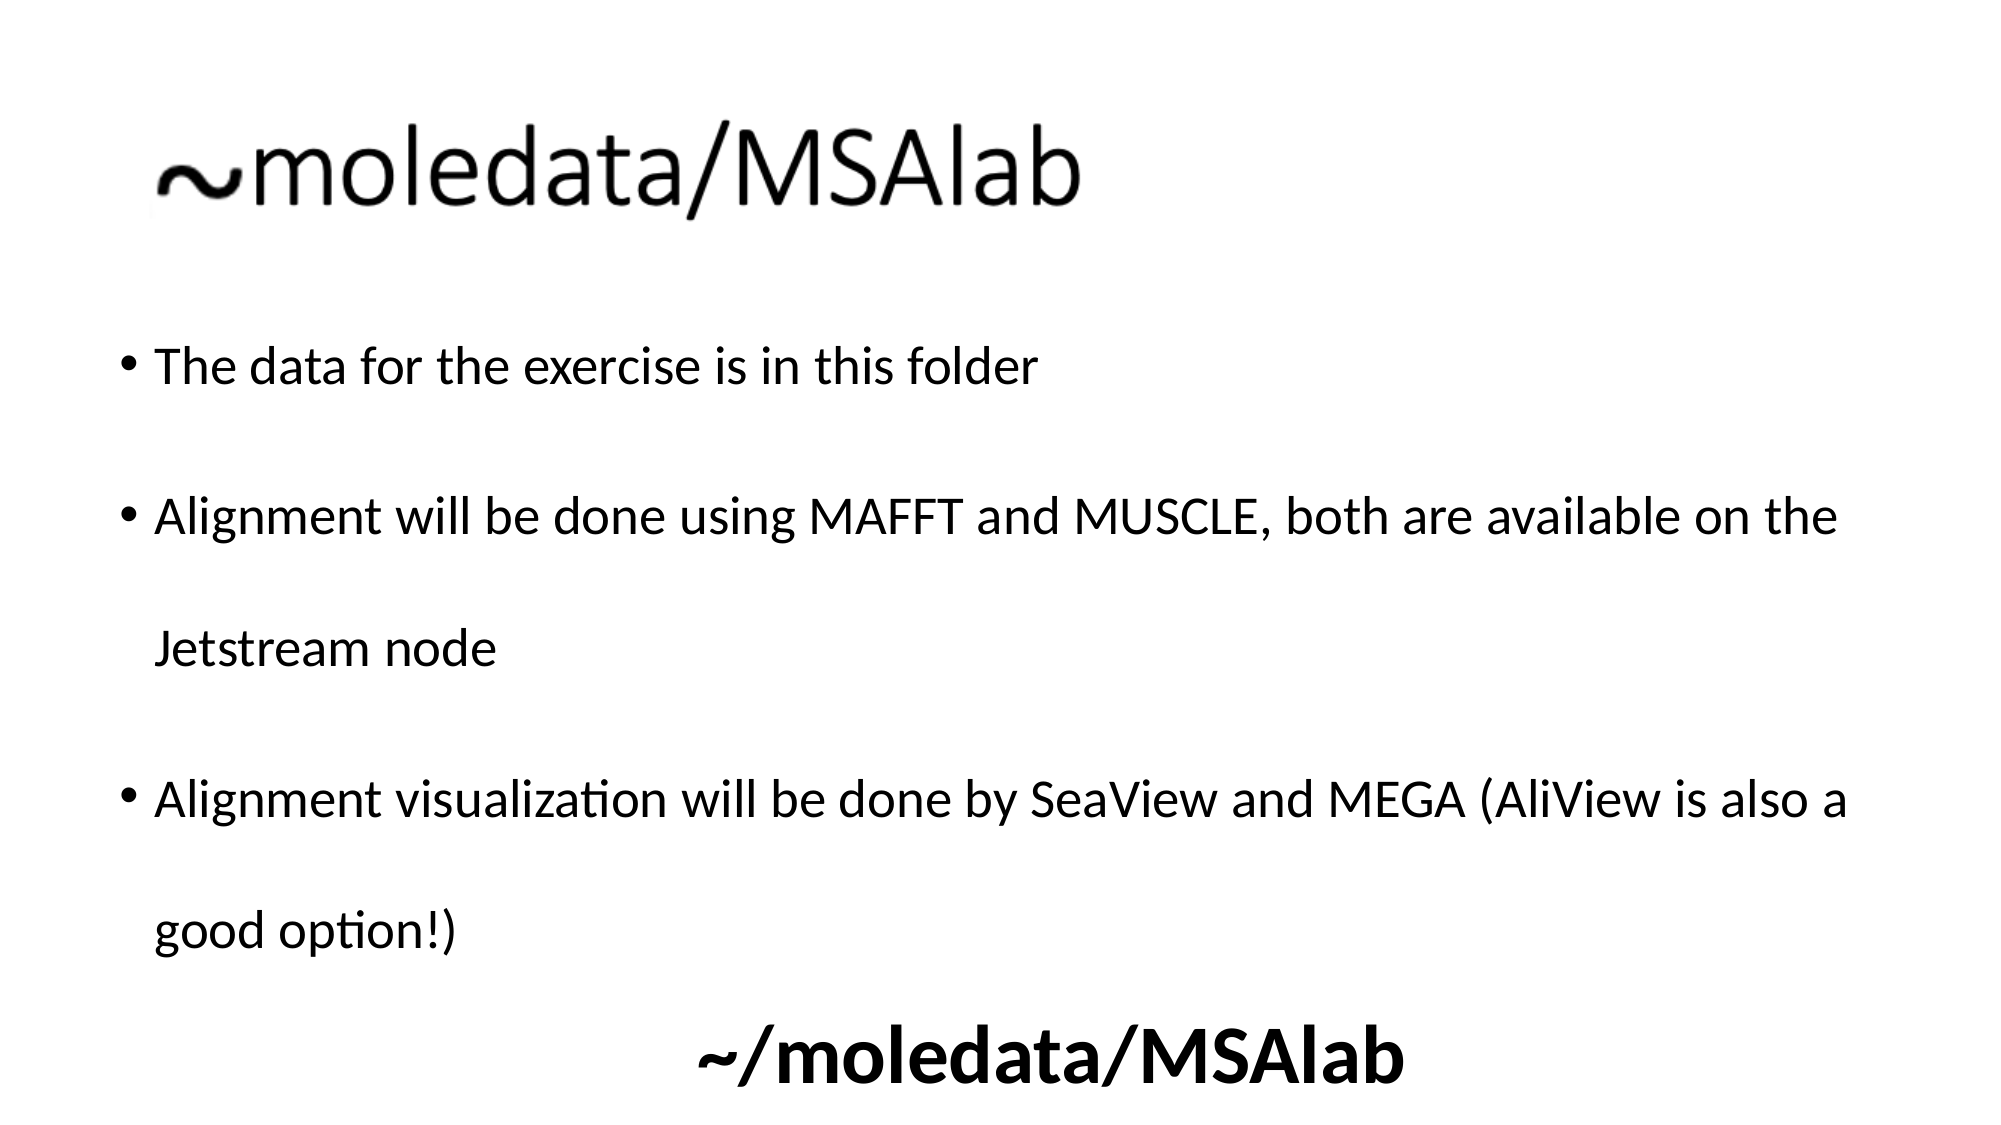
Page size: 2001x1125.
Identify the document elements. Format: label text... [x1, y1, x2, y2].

picture [103, 74, 1172, 288]
list The data for the exercise is in this folder Alignment will be done using MAFFT and MUSCLE, both are available on the Jetstream node Alignment visualization will be done by SeaView and MEGA (AliView is also a good option!) [104, 256, 1920, 971]
text_box ~/moledata/MSAlab [682, 992, 1456, 1108]
